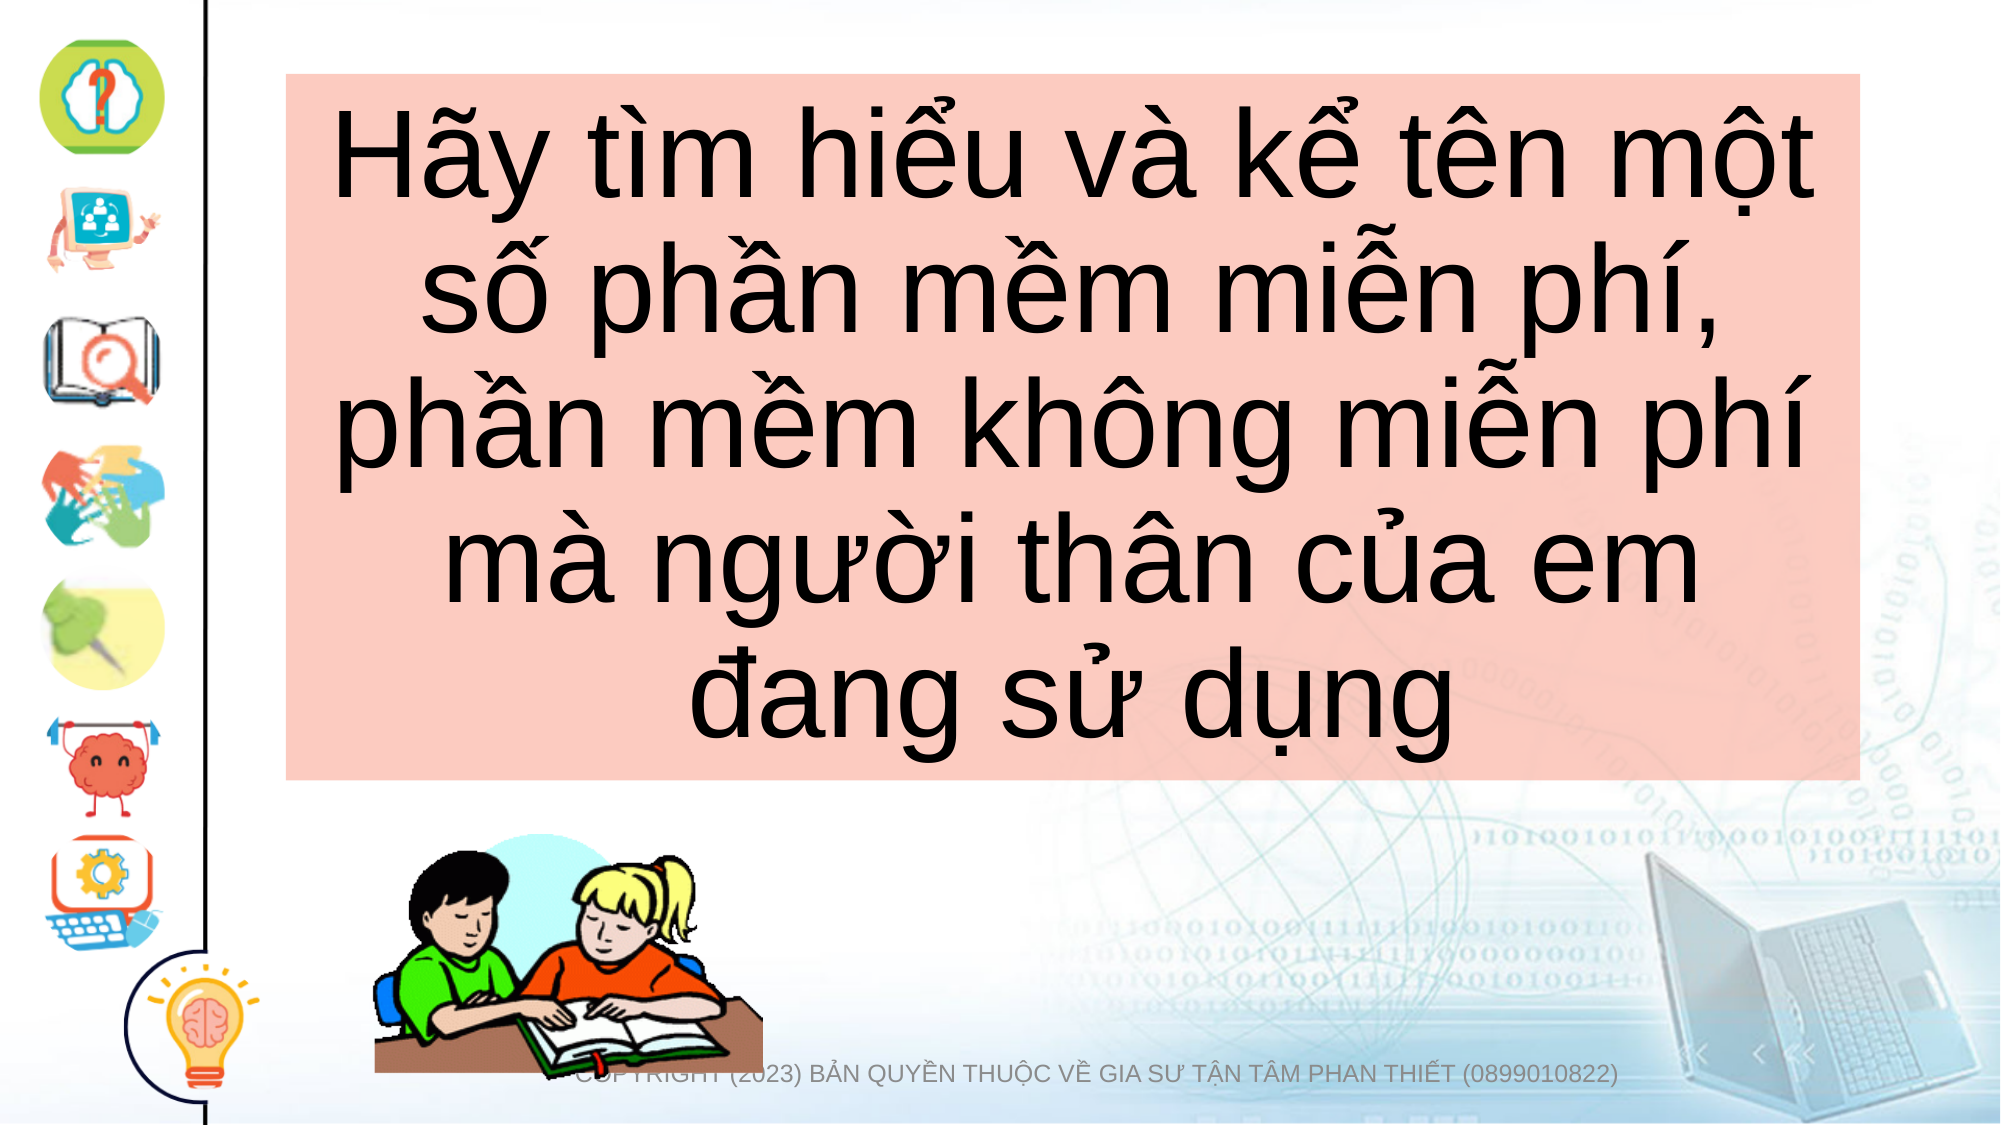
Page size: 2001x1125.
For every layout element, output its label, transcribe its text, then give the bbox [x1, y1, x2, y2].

title Hãy tìm hiểu và kể tên một số phần mềm miễn phí, phần mềm không miễn phí mà người thân của em đang sử dụng [285, 73, 1861, 781]
picture [0, 0, 2001, 1125]
footer COPYRIGHT (2023) BẢN QUYỀN THUỘC VỀ GIA SƯ TẬN TÂM PHAN THIẾT (0899010822) [504, 1042, 1691, 1103]
